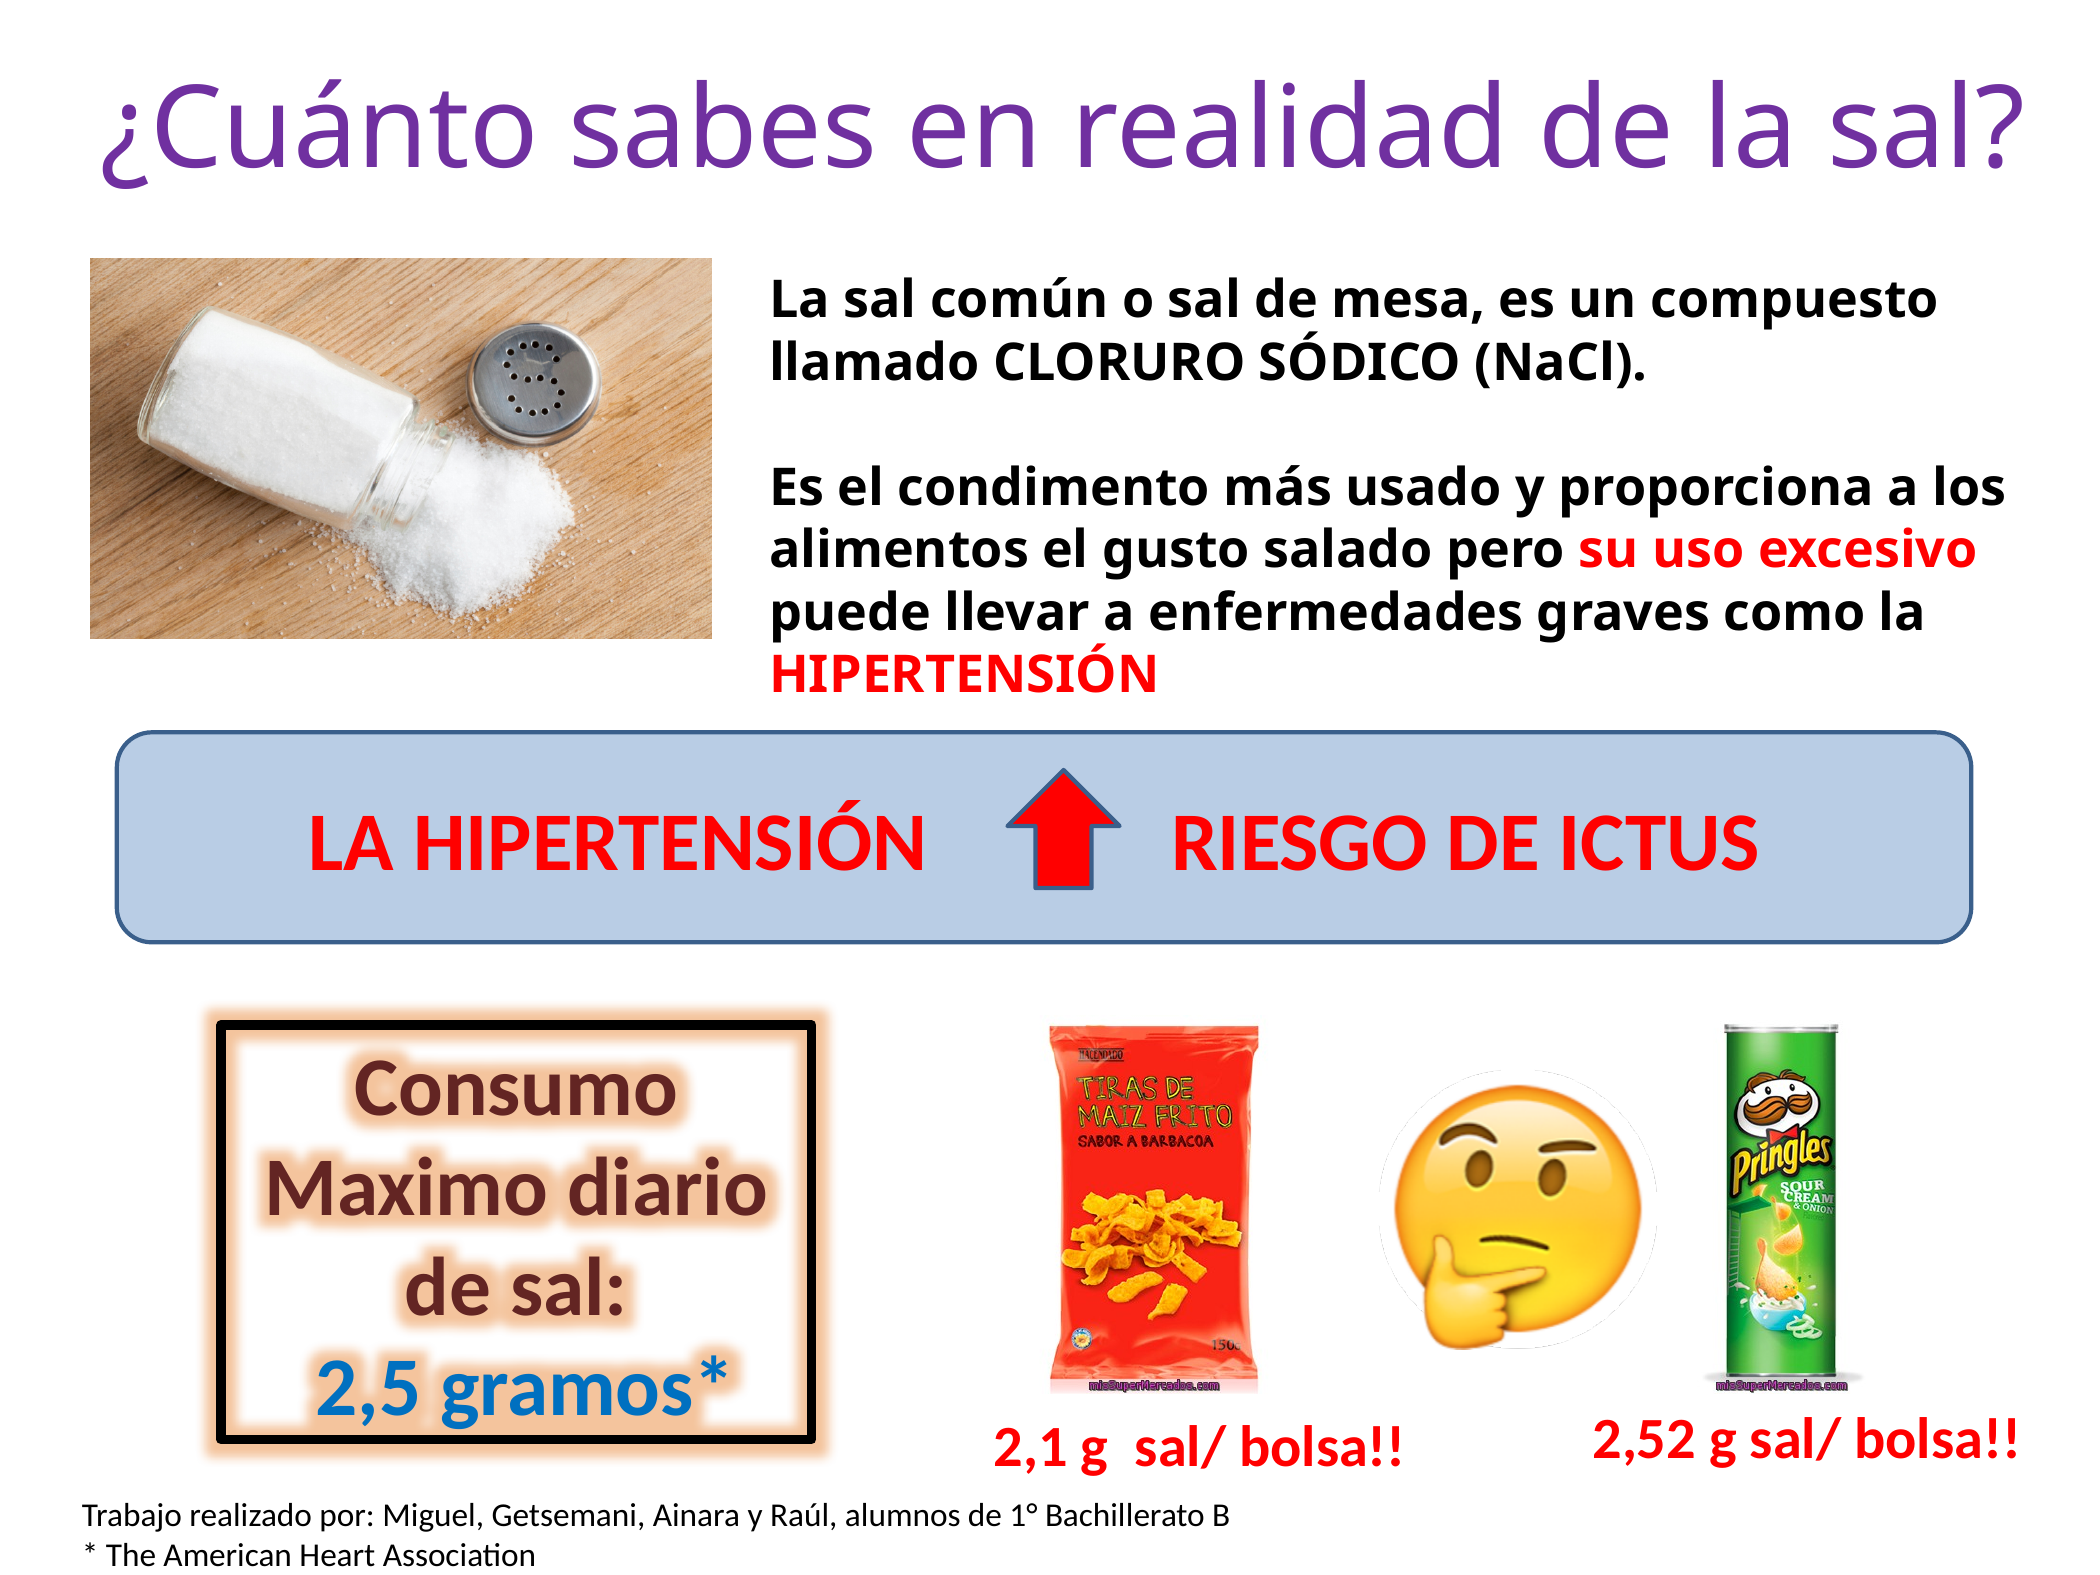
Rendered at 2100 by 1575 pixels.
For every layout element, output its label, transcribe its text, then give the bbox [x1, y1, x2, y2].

text_box Consumo Maximo diario de sal: 2,5 gramos* [220, 1024, 812, 1440]
text_box [1005, 767, 1122, 891]
text_box Trabajo realizado por: Miguel, Getsemani, Ainara y Raúl, alumnos de 1° Bachillerato B * The American Heart Association [67, 1486, 2031, 1575]
text_box 2,1 g sal/ bolsa!! [978, 1400, 1422, 1486]
text_box ¿Cuánto sabes en realidad de la sal? [79, 42, 2048, 201]
text_box La sal común o sal de mesa, es un compuesto llamado CLORURO SÓDICO (NaCl). Es el condimento más usado y proporciona a los alimentos el gusto salado pero su uso excesivo puede llevar a enfermedades graves como la HIPERTENSIÓN [754, 258, 2031, 711]
picture [1378, 1011, 1972, 1394]
picture [964, 1015, 1343, 1394]
text_box LA HIPERTENSIÓN RIESGO DE ICTUS [114, 730, 1974, 945]
picture [90, 258, 712, 639]
text_box 2,52 g sal/ bolsa!! [1577, 1392, 2037, 1478]
